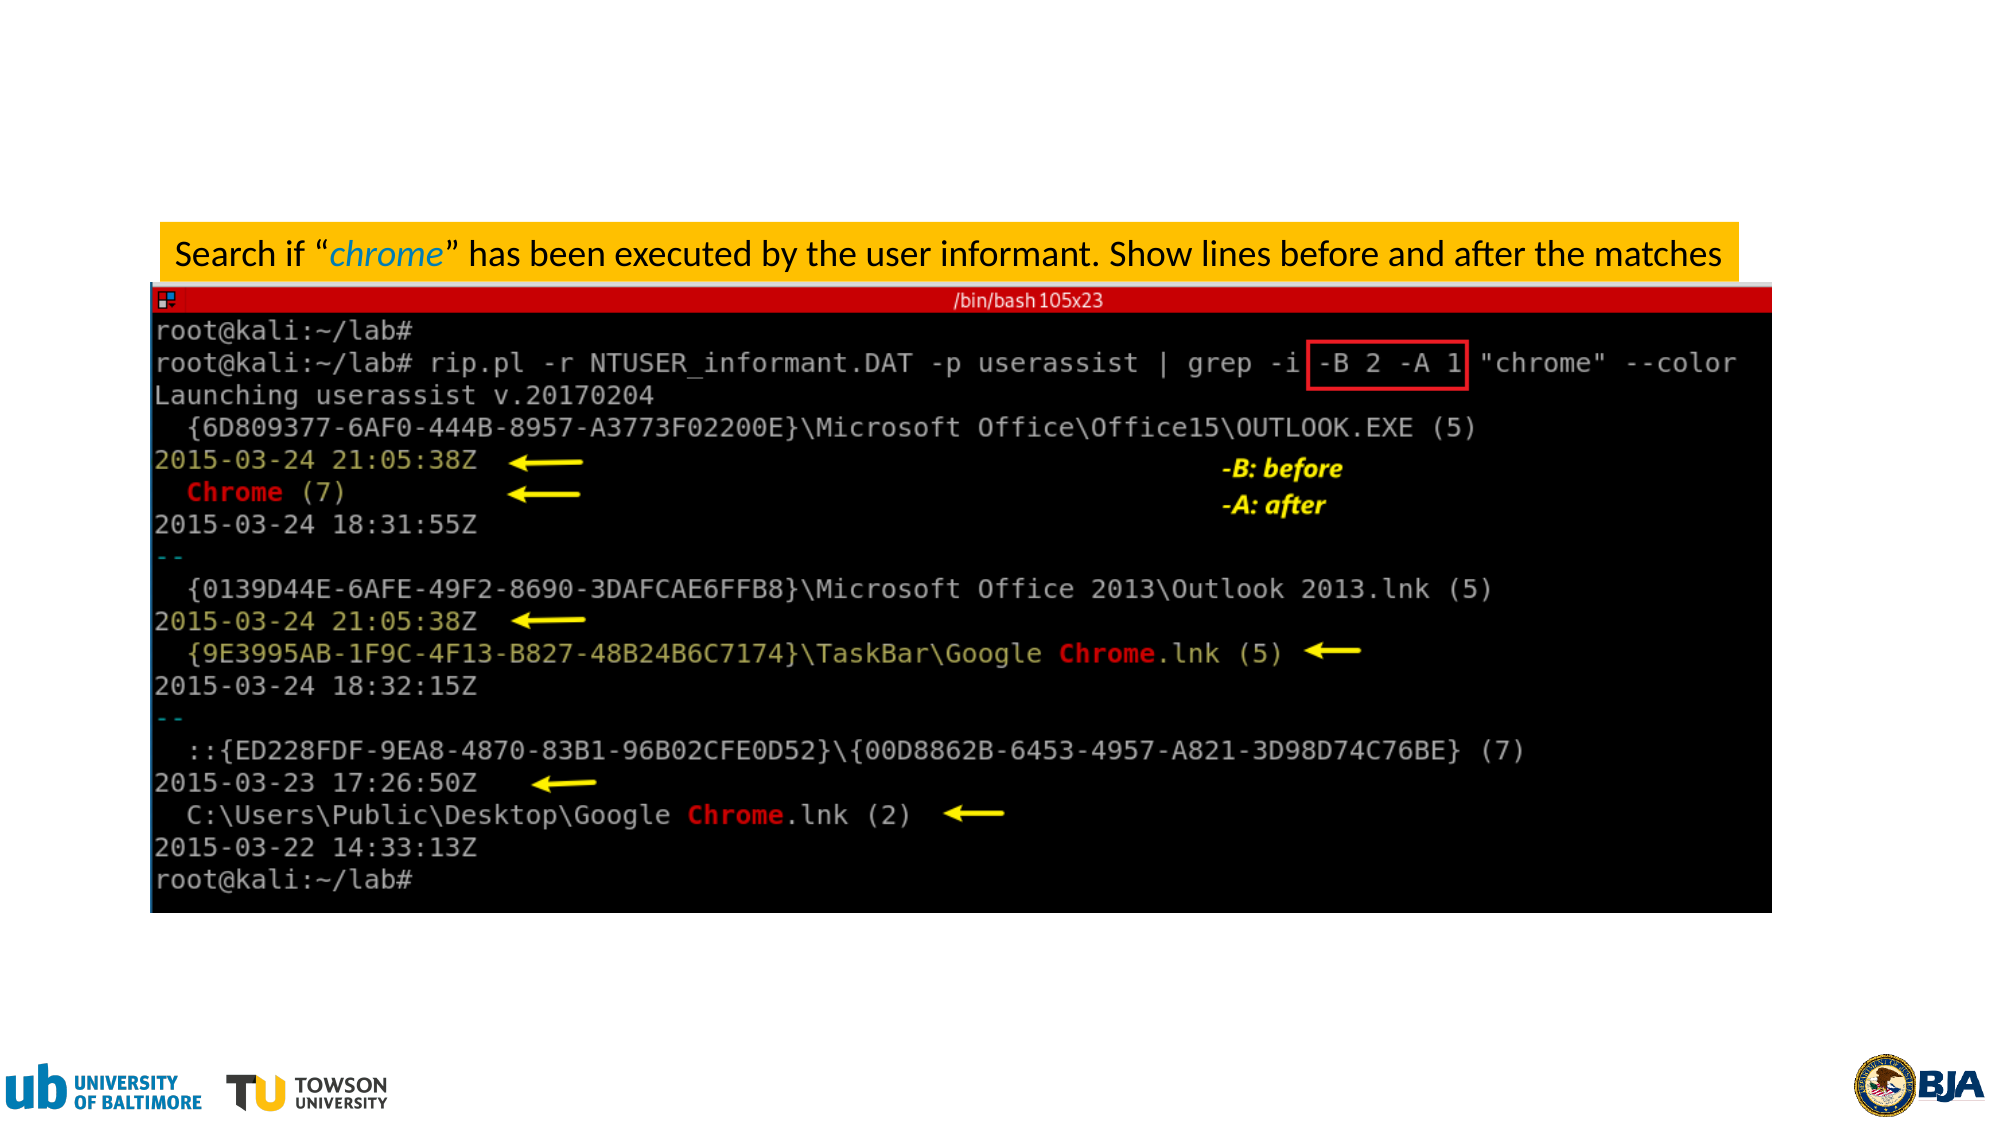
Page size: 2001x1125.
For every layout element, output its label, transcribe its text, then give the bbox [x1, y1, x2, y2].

picture [1854, 1054, 1986, 1117]
picture [150, 282, 1772, 914]
picture [0, 1031, 407, 1125]
text_box Search if “chrome” has been executed by the user informant. Show lines before and after the matches [160, 221, 1739, 282]
